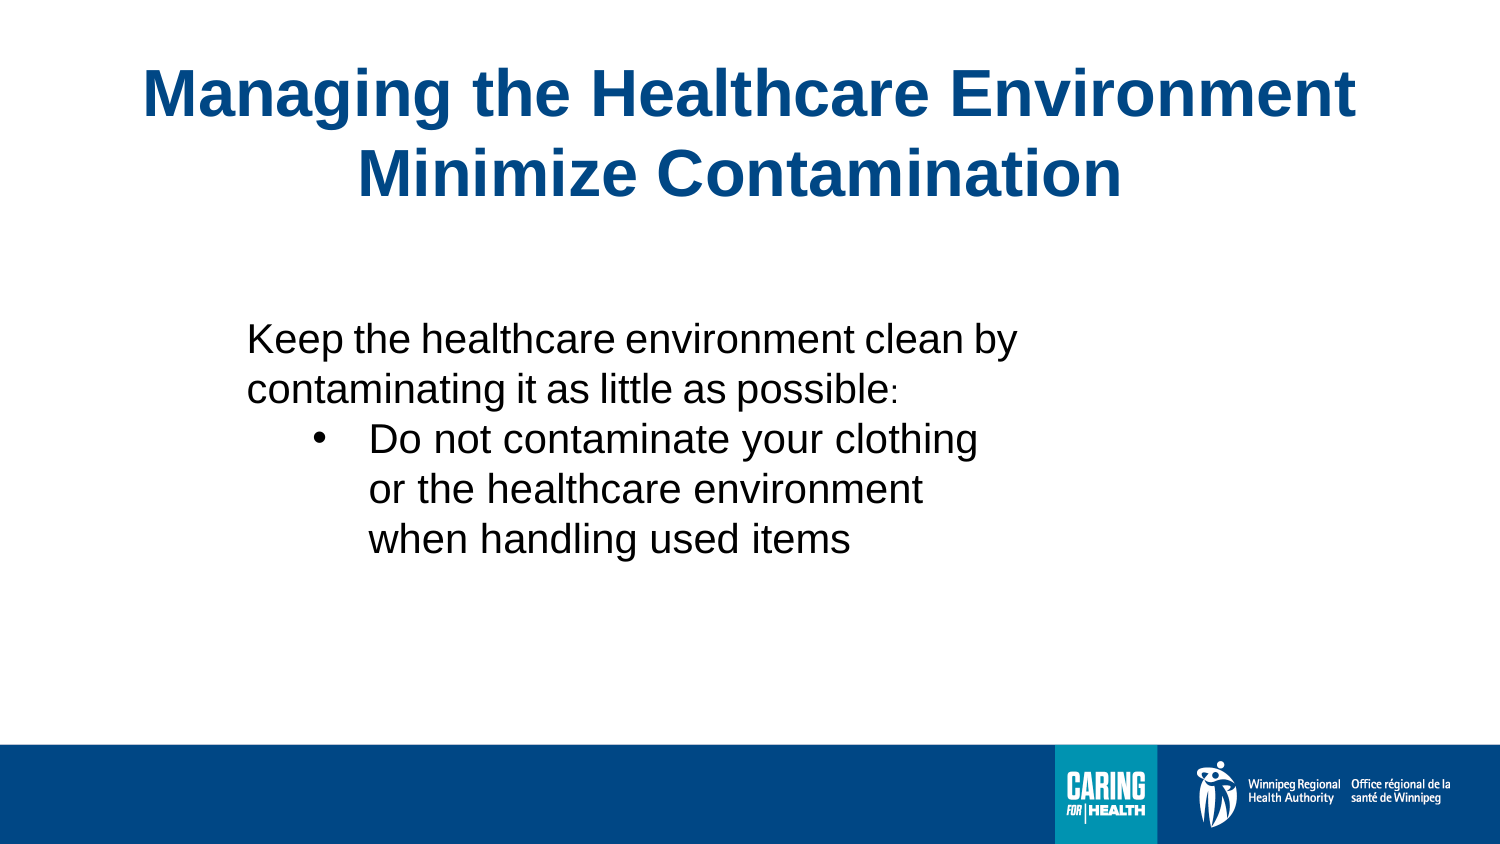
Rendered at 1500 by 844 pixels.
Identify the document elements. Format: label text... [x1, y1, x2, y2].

list Keep the healthcare environment clean by contaminating it as little as possible: Do not contaminate your clothing or the healthcare environment when handling used items [212, 259, 1275, 585]
picture [0, 0, 1500, 844]
title Managing the Healthcare Environment Minimize Contamination [75, 59, 1425, 200]
